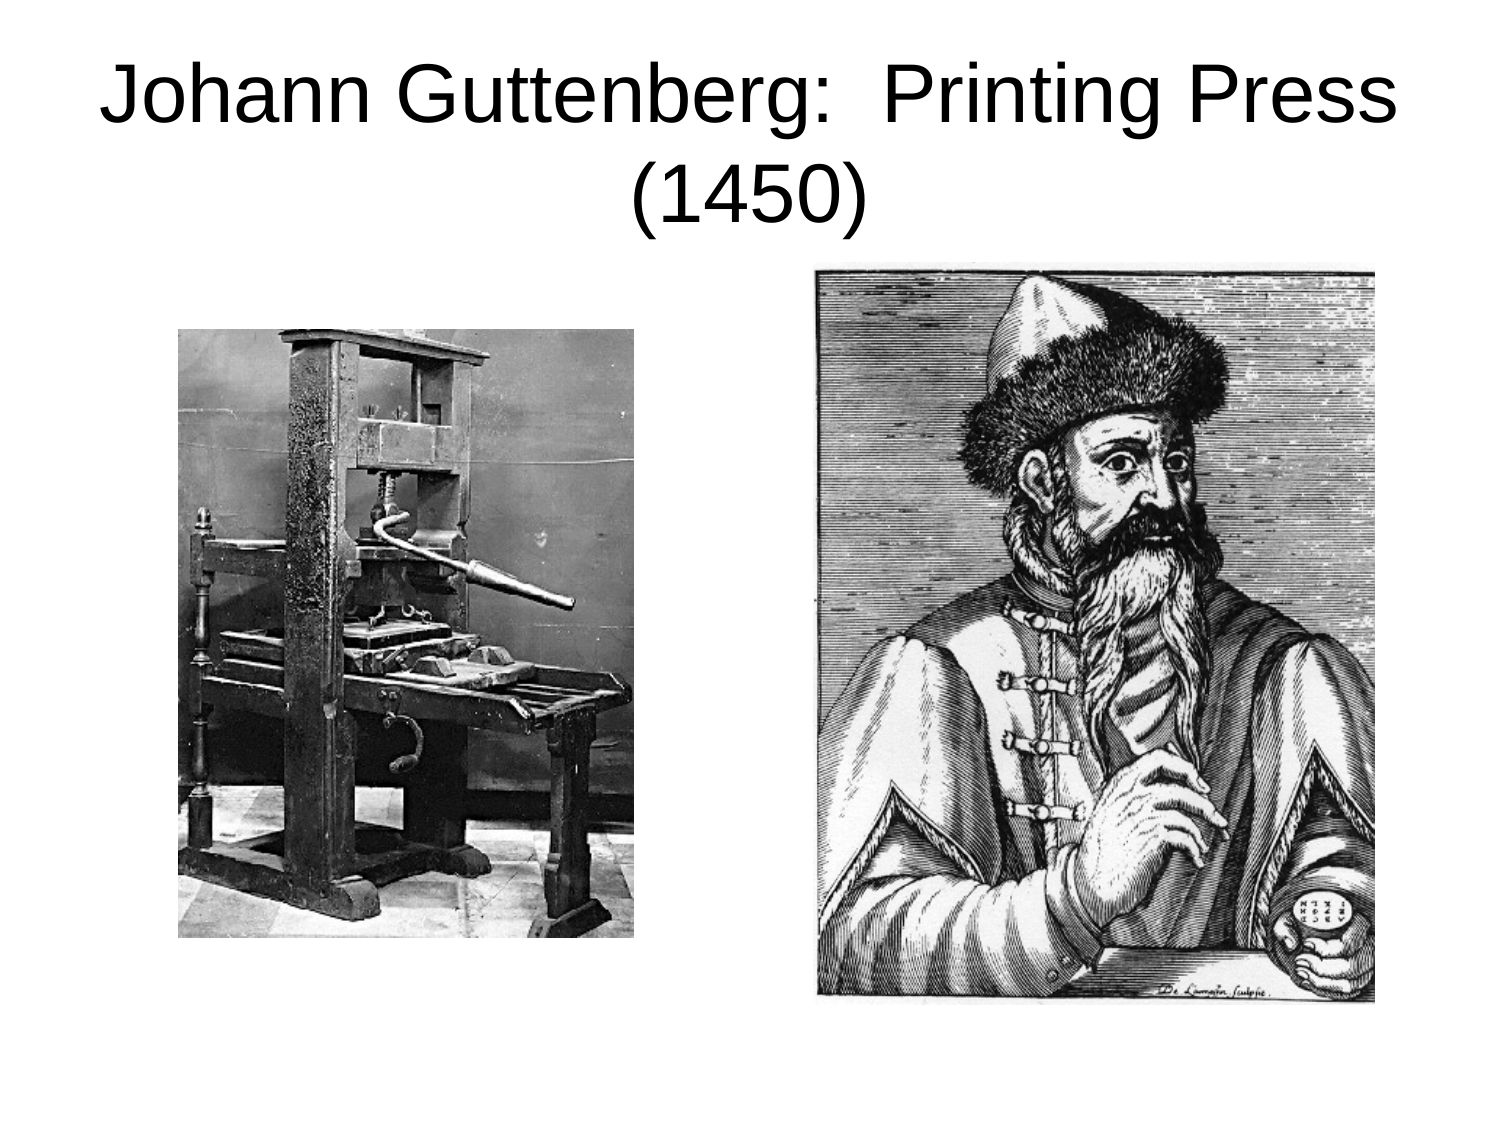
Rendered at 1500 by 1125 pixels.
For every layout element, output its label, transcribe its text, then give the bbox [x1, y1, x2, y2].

picture [178, 329, 634, 938]
picture [812, 262, 1375, 1006]
text_box Johann Guttenberg: Printing Press (1450) [74, 45, 1425, 233]
